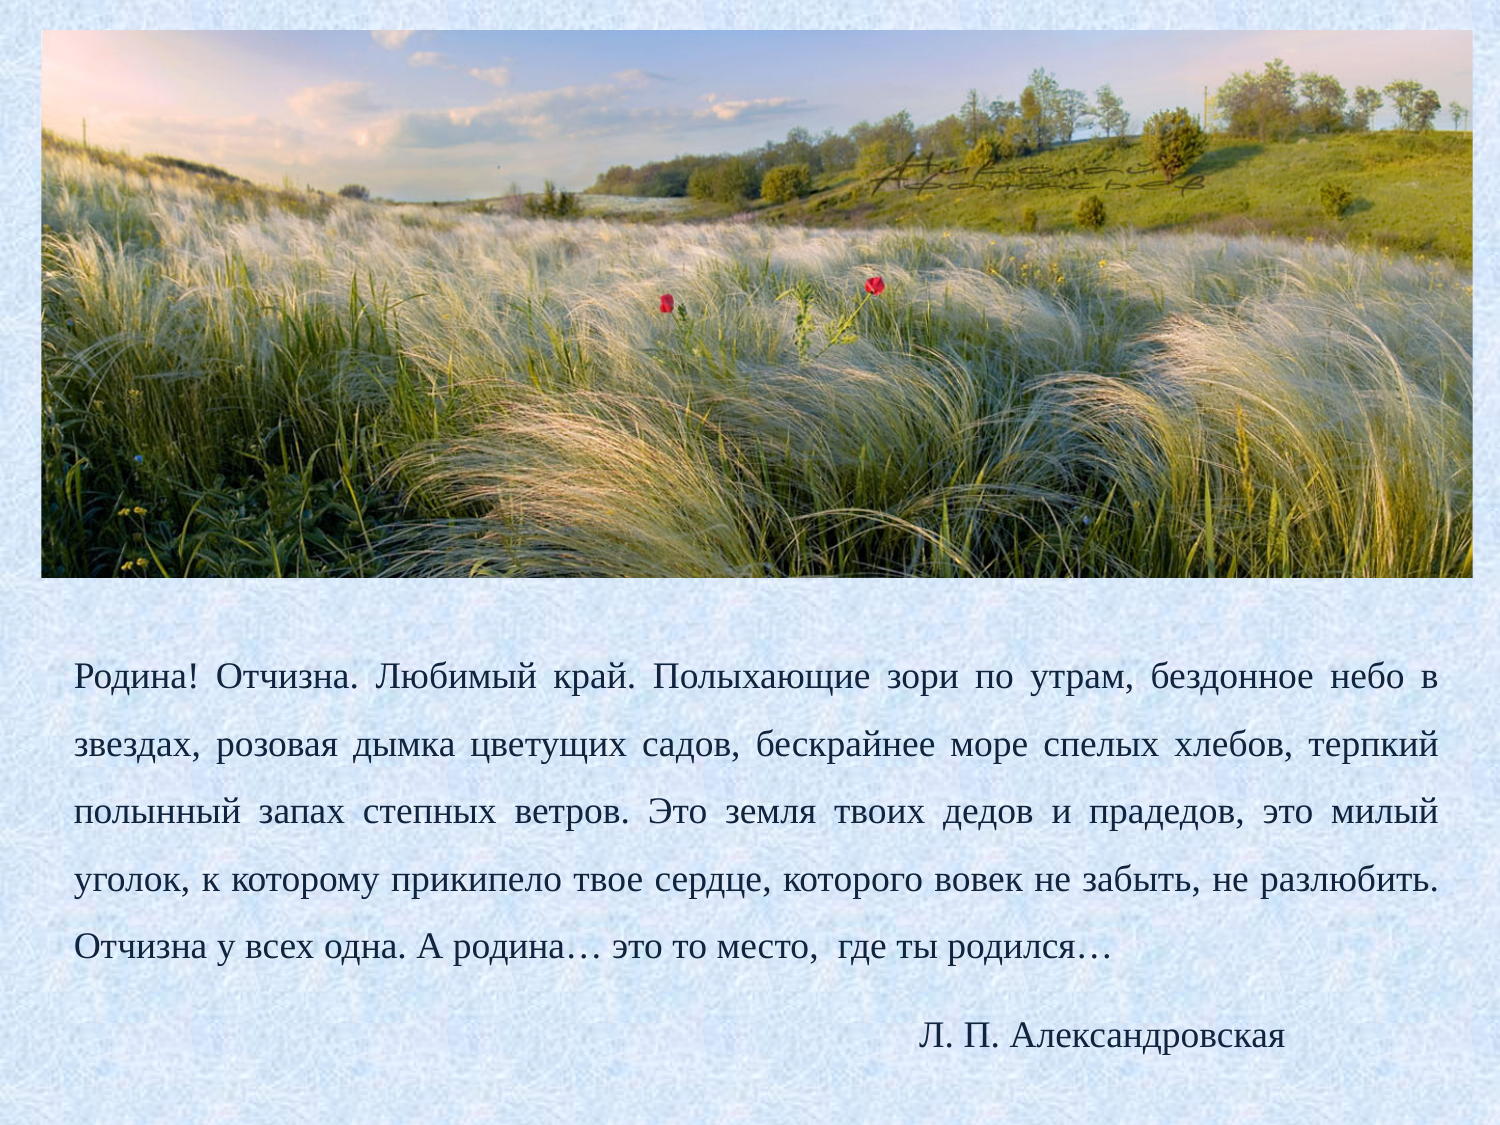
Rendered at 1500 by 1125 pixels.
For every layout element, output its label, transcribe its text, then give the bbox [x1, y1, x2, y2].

text_box Родина! Отчизна. Любимый край. Полыхающие зори по утрам, бездонное небо в звездах, розовая дымка цветущих садов, бескрайнее море спелых хлебов, терпкий полынный запах степных ветров. Это земля твоих дедов и прадедов, это милый уголок, к которому прикипело твое сердце, которого вовек не забыть, не разлюбить. Отчизна у всех одна. А родина… это то место, где ты родился… Л. П. Александровская [58, 621, 1455, 1063]
picture [0, 0, 1500, 1125]
